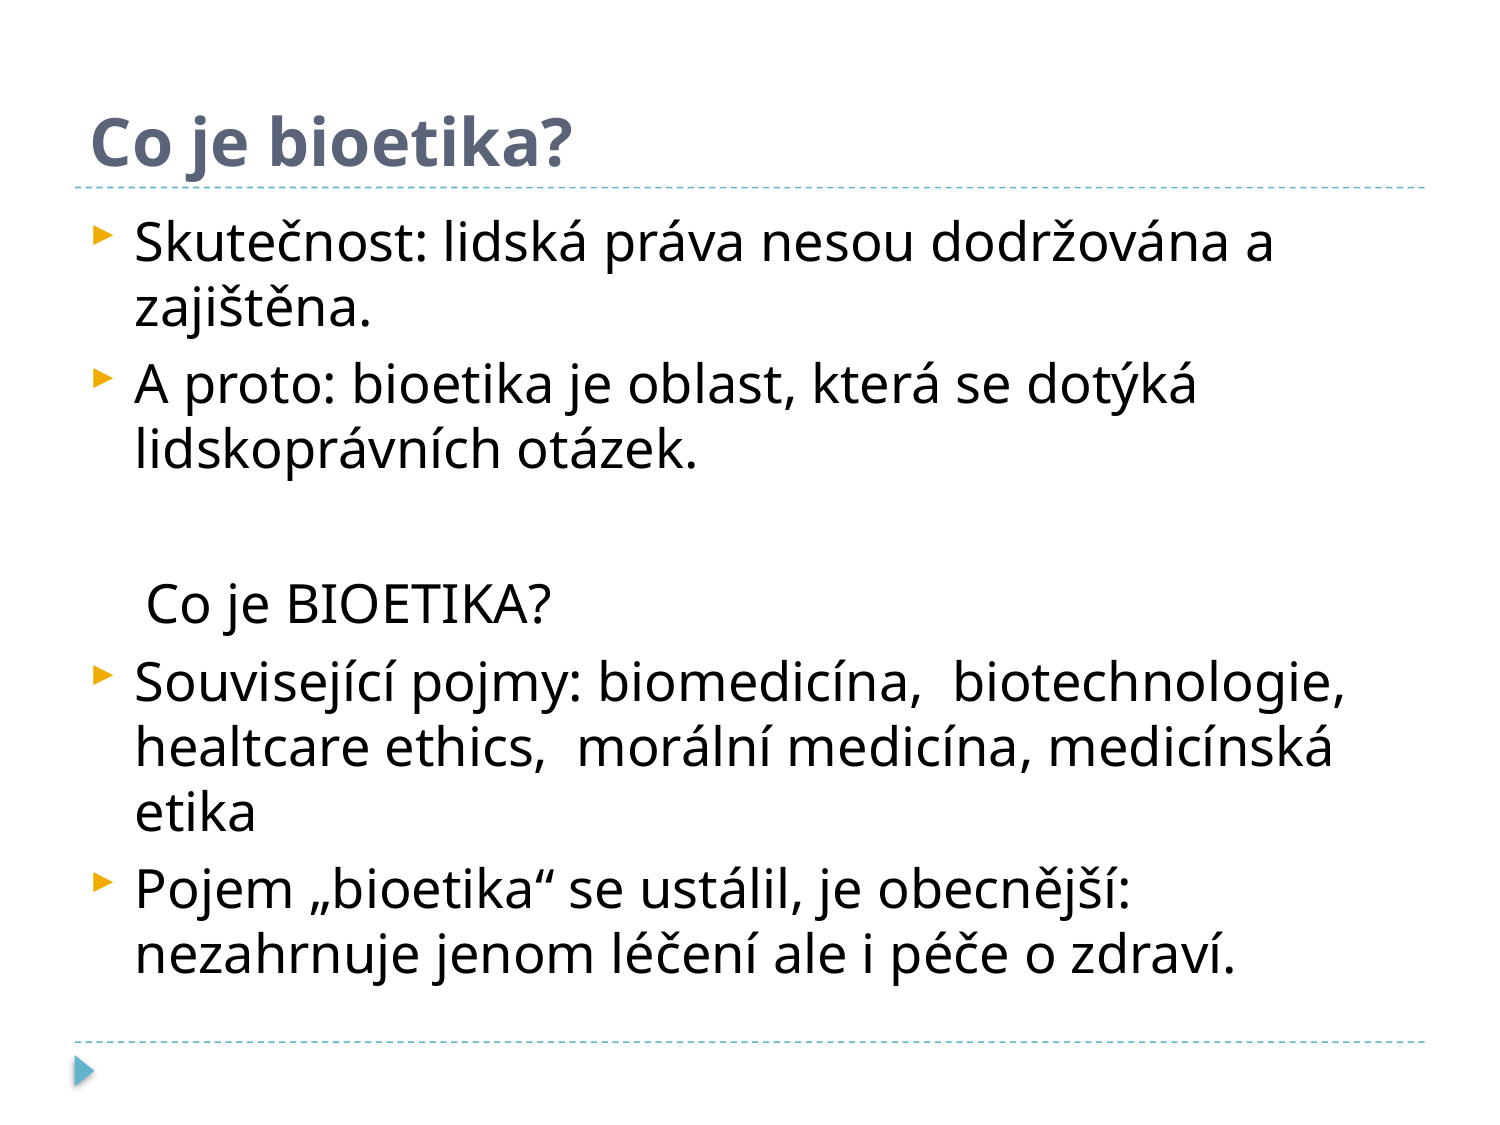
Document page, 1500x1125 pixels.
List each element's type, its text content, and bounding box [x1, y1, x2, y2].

title Co je bioetika? [75, 24, 1425, 188]
list Skutečnost: lidská práva nesou dodržována a zajištěna. A proto: bioetika je oblast, která se dotýká lidskoprávních otázek. Co je BIOETIKA? Související pojmy: biomedicína, biotechnologie, healtcare ethics, morální medicína, medicínská etika Pojem „bioetika“ se ustálil, je obecnější: nezahrnuje jenom léčení ale i péče o zdraví. [75, 200, 1425, 1010]
